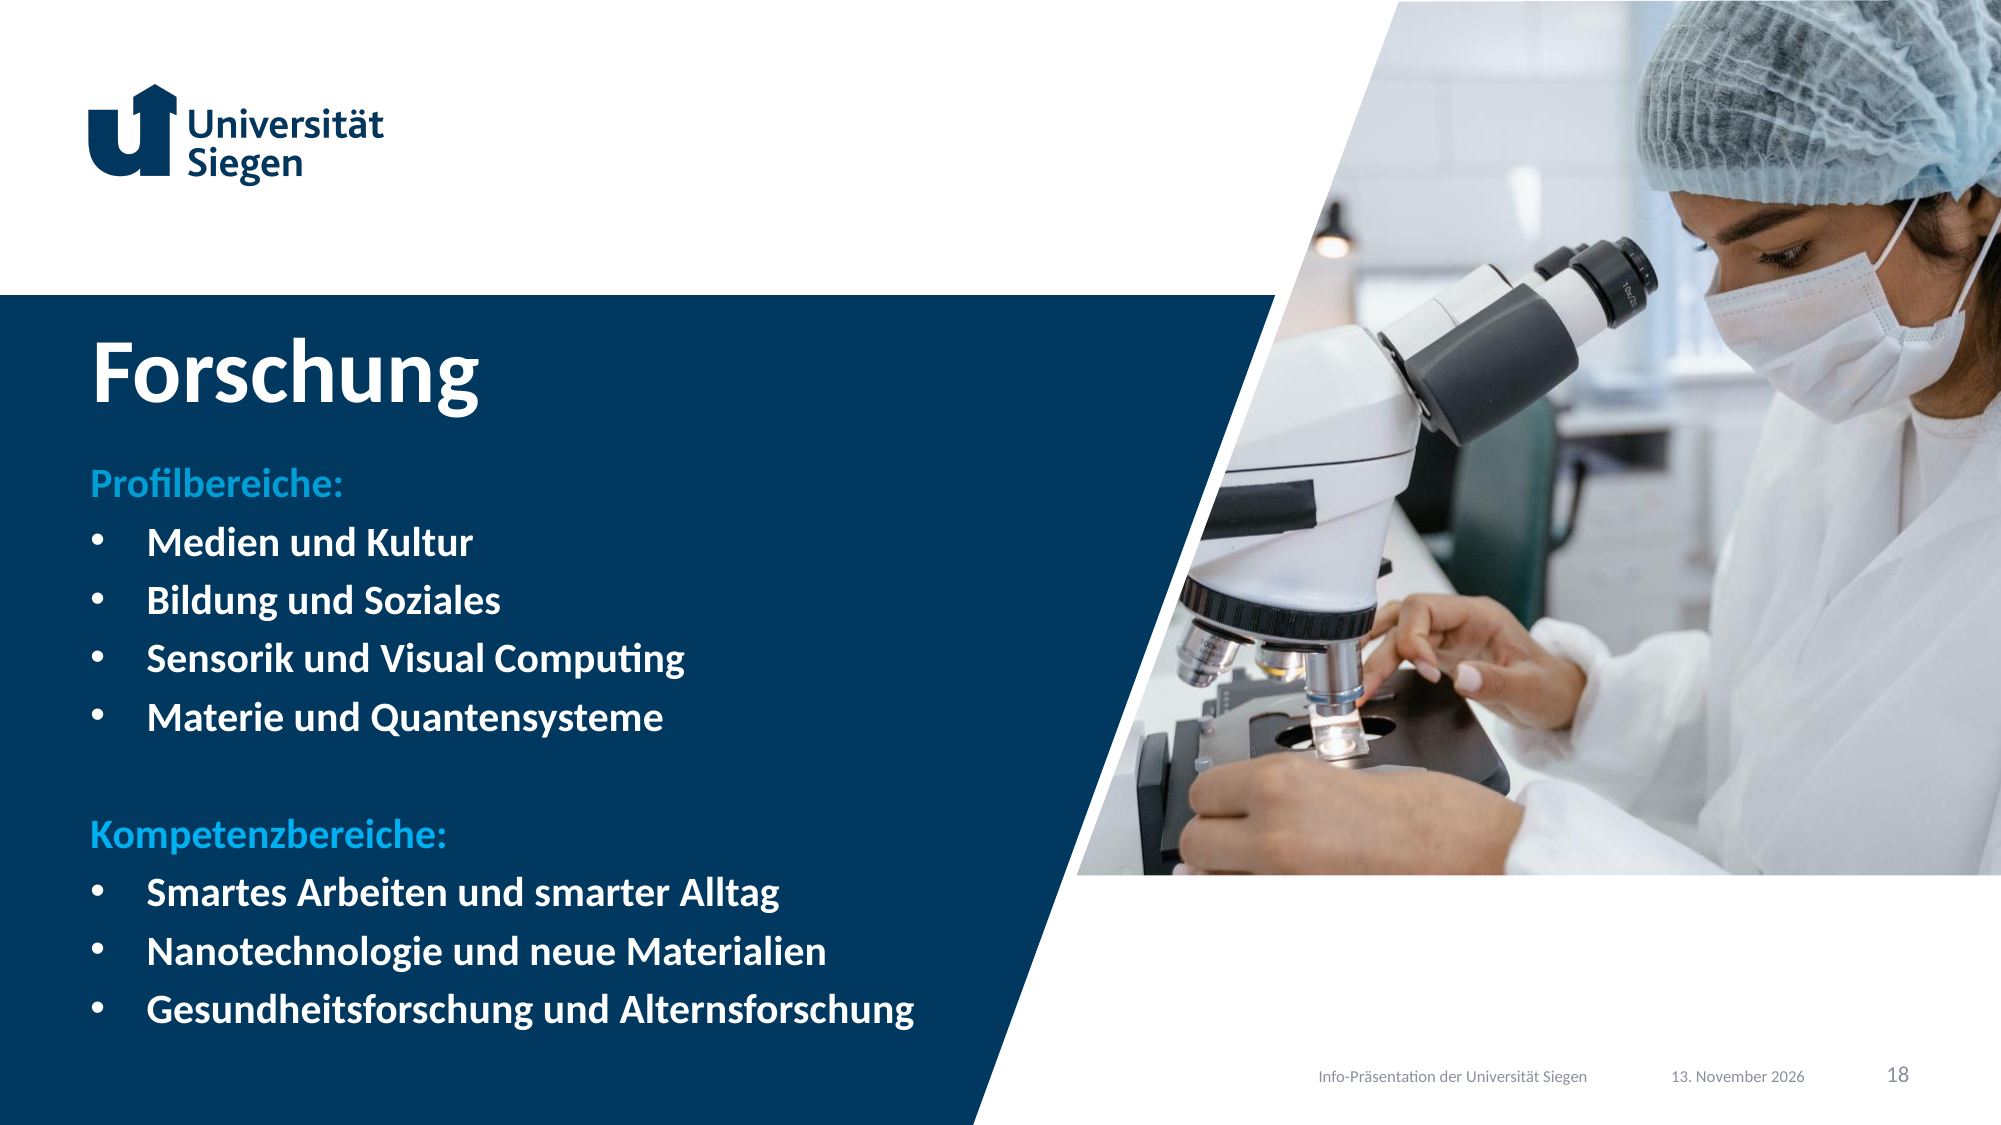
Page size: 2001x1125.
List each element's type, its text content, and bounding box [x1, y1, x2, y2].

slide_number 18 [1862, 1058, 1910, 1083]
subtitle Profilbereiche: Medien und Kultur Bildung und Soziales Sensorik und Visual Computing Materie und Quantensysteme Kompetenzbereiche: Smartes Arbeiten und smarter Alltag Nanotechnologie und neue Materialien Gesundheitsforschung und Alternsforschung [90, 444, 1078, 1071]
picture [66, 67, 407, 203]
picture [1077, 0, 2001, 876]
title Forschung [92, 326, 1077, 421]
footer Info-Präsentation der Universität Siegen [881, 1058, 1591, 1083]
